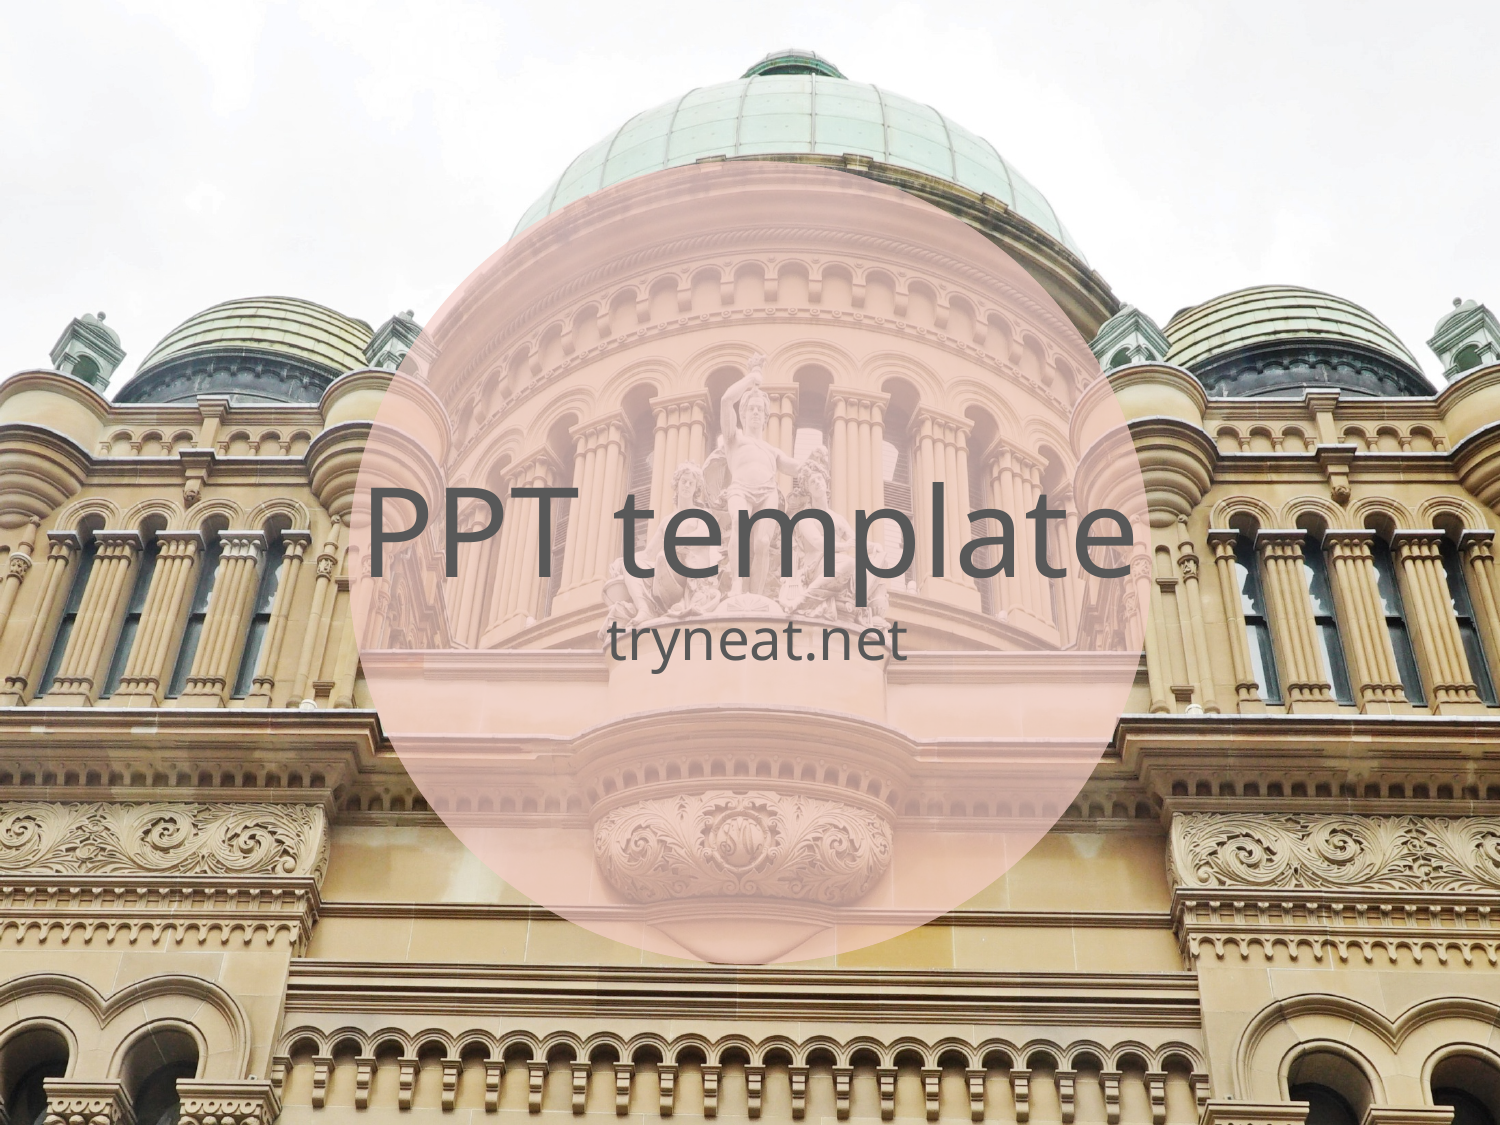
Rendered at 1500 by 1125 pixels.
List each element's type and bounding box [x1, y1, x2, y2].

text_box [0, 0, 1500, 1125]
